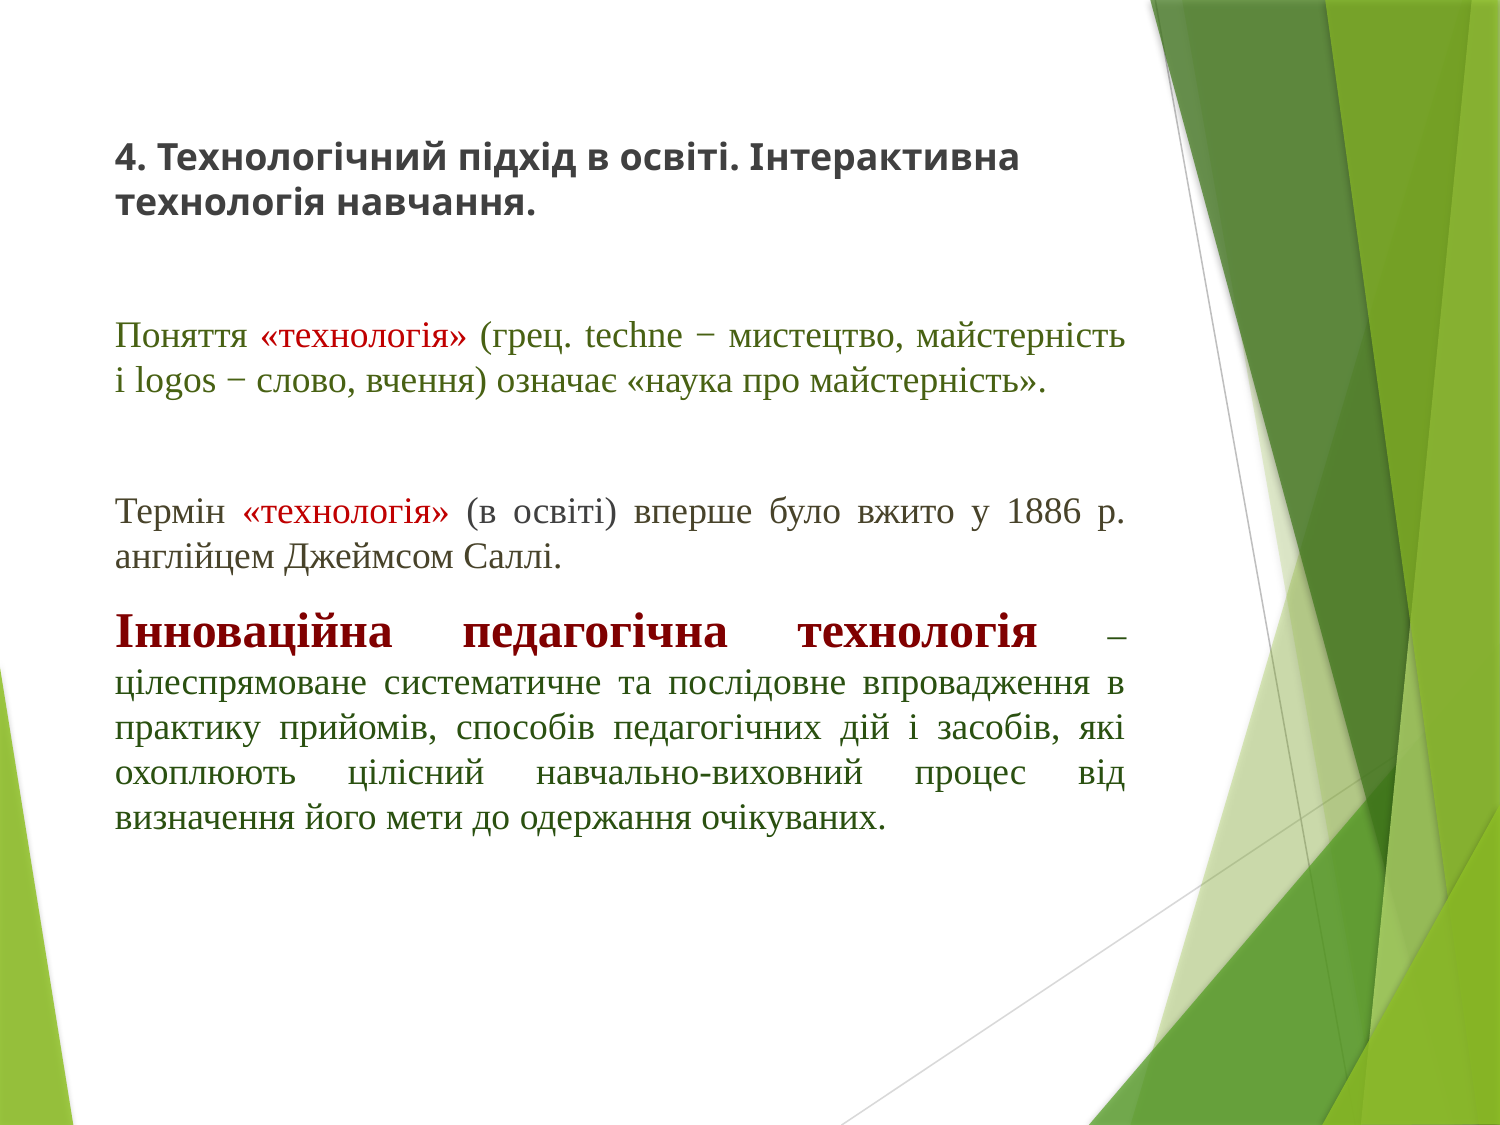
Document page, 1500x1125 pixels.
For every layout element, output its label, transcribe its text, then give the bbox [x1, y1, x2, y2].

list 4. Технологічний підхід в освіті. Інтерактивна технологія навчання. Поняття «технологія» (грец. techne − мистецтво, майстерність і lоgos − слово, вчення) означає «наука про майстерність». Термін «технологія» (в освіті) вперше було вжито у 1886 р. англійцем Джеймсом Саллі. Інноваційна педагогічна технологія – цілеспрямоване систематичне та послідовне впровадження в практику прийомів, способів педагогічних дій і засобів, які охоплюють цілісний навчально-виховний процес від визначення його мети до одержання очікуваних. [99, 125, 1142, 991]
